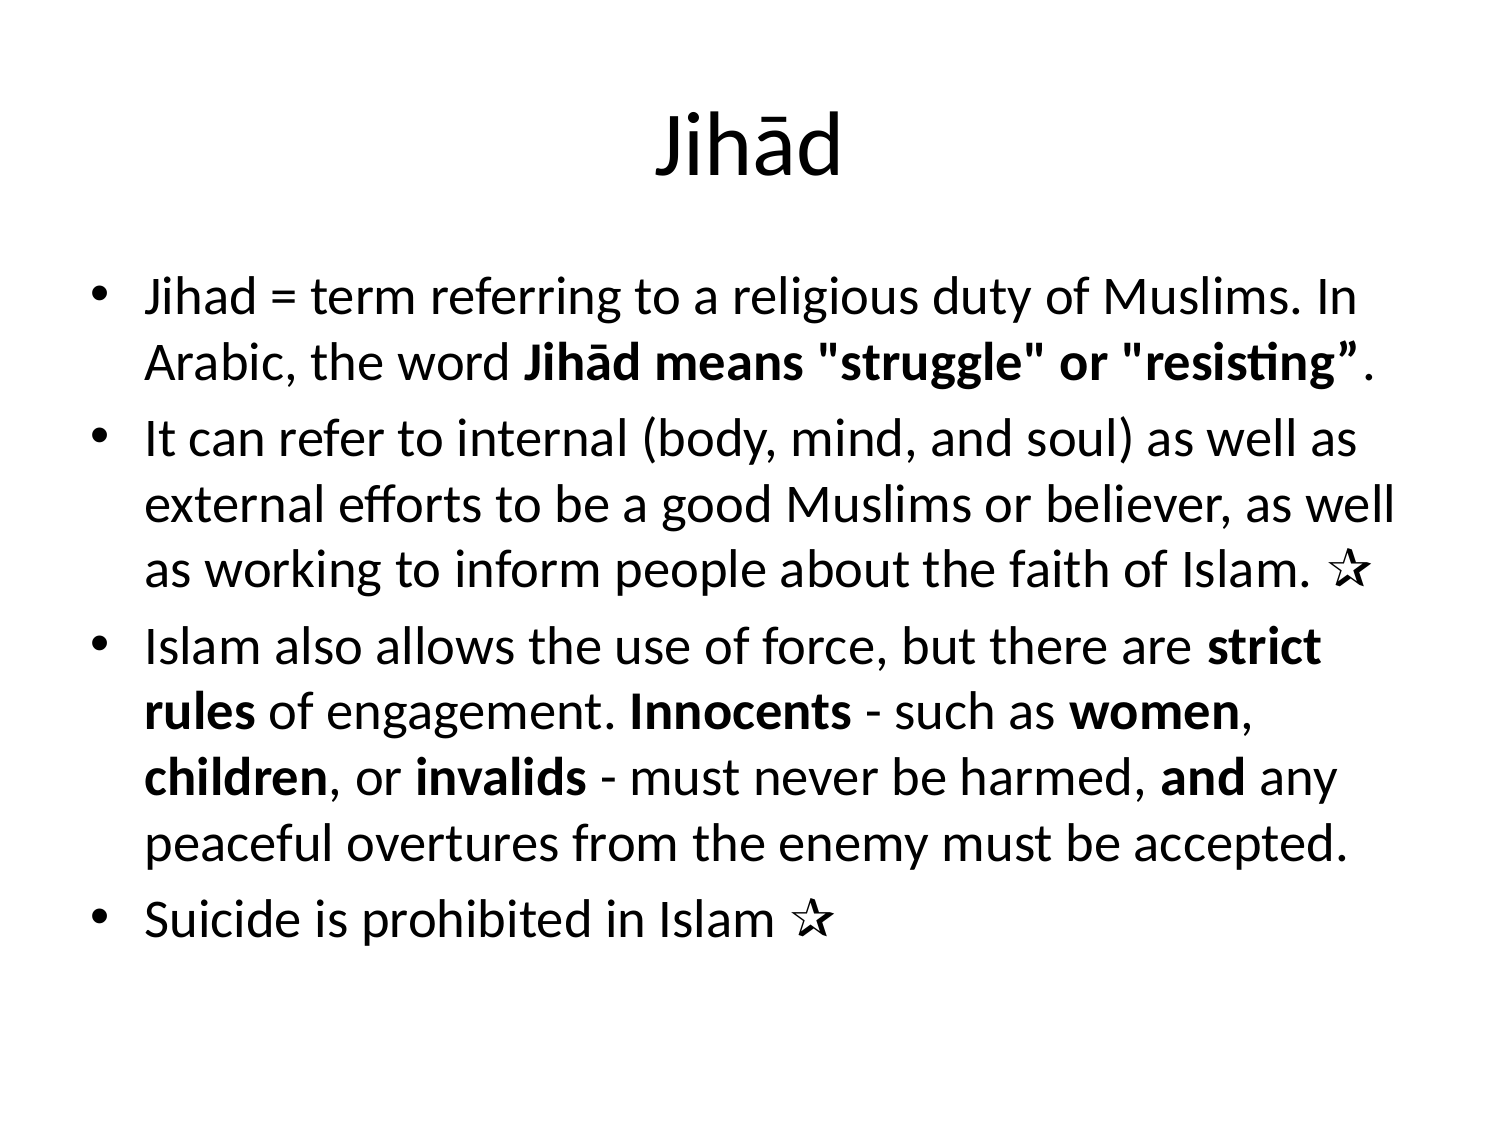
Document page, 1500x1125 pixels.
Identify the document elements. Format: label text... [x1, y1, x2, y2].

list Jihad = term referring to a religious duty of Muslims. In Arabic, the word Jihād means "struggle" or "resisting”. It can refer to internal (body, mind, and soul) as well as external efforts to be a good Muslims or believer, as well as working to inform people about the faith of Islam. ✰ Islam also allows the use of force, but there are strict rules of engagement. Innocents - such as women, children, or invalids - must never be harmed, and any peaceful overtures from the enemy must be accepted. Suicide is prohibited in Islam ✰ [75, 252, 1425, 988]
title Jihād [75, 45, 1425, 233]
